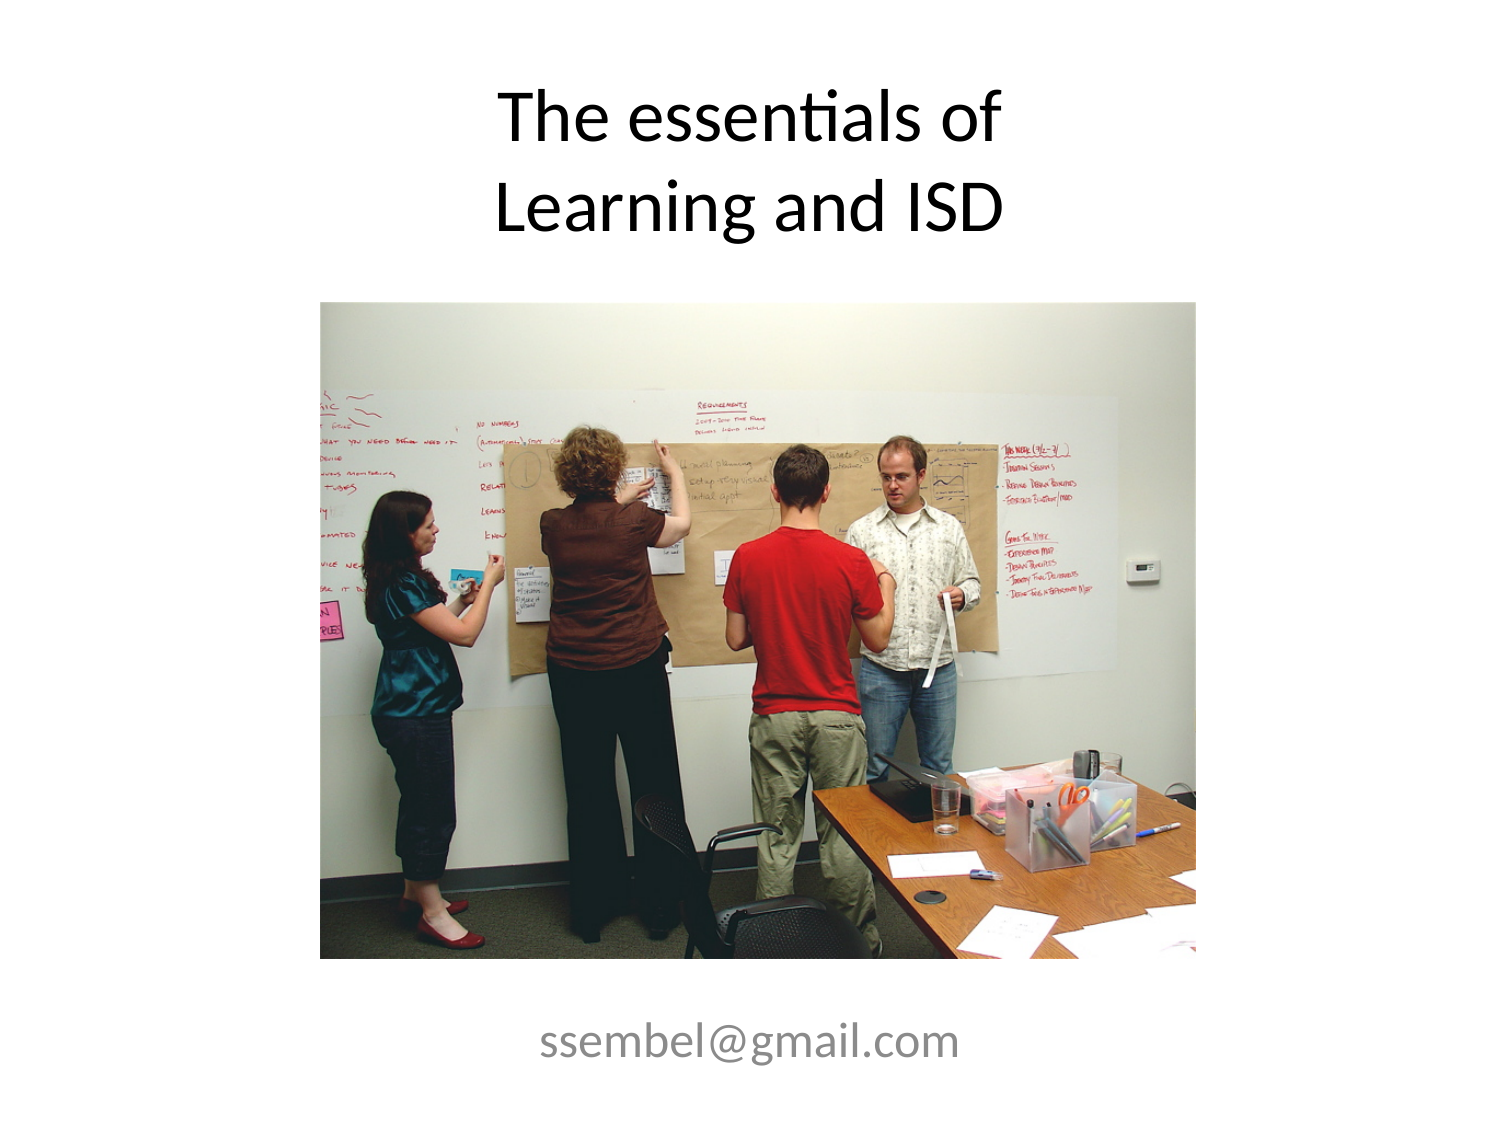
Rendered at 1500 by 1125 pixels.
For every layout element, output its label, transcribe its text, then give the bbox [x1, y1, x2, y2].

subtitle ssembel@gmail.com [225, 1000, 1275, 1098]
title The essentials of Learning and ISD [112, 69, 1388, 244]
picture [320, 302, 1196, 959]
